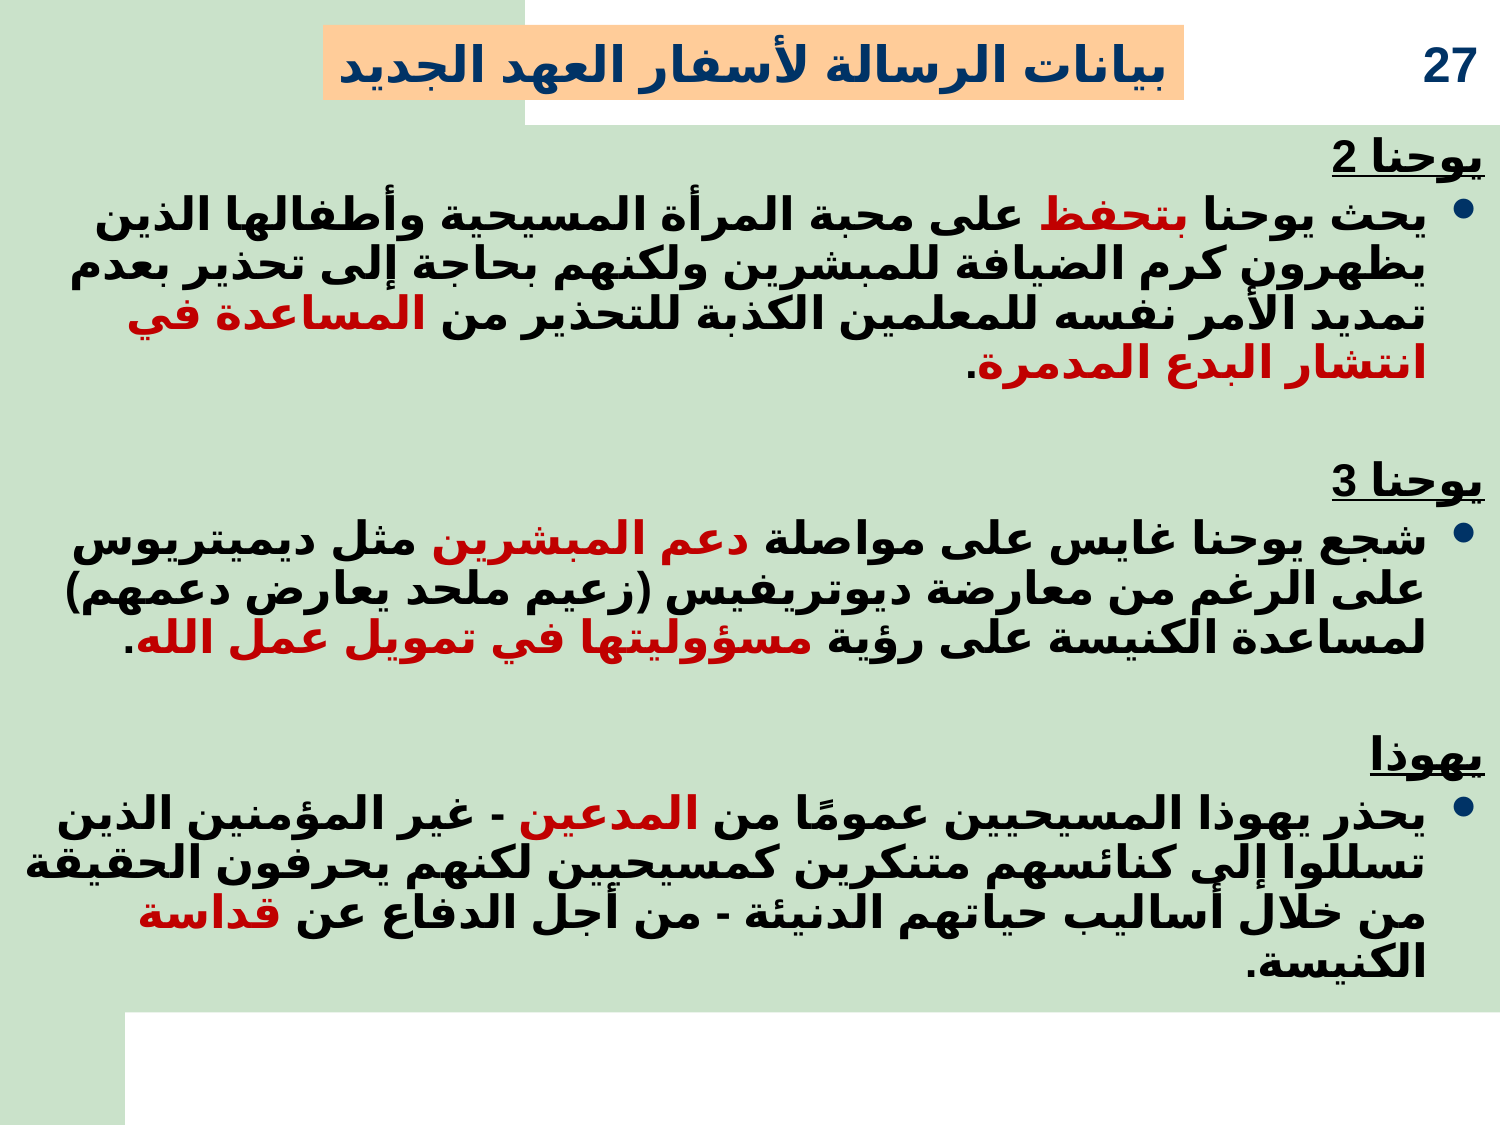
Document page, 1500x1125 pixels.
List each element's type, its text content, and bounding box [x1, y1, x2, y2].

text_box بيانات الرسالة لأسفار العهد الجديد [323, 24, 1184, 100]
list 2 يوحنا يحث يوحنا بتحفظ على محبة المرأة المسيحية وأطفالها الذين يظهرون كرم الضيافة للمبشرين ولكنهم بحاجة إلى تحذير بعدم تمديد الأمر نفسه للمعلمين الكذبة للتحذير من المساعدة في انتشار البدع المدمرة. 3 يوحنا شجع يوحنا غايس على مواصلة دعم المبشرين مثل ديميتريوس على الرغم من معارضة ديوتريفيس (زعيم ملحد يعارض دعمهم) لمساعدة الكنيسة على رؤية مسؤوليتها في تمويل عمل الله. يهوذا يحذر يهوذا المسيحيين عمومًا من المدعين - غير المؤمنين الذين تسللوا إلى كنائسهم متنكرين كمسيحيين لكنهم يحرفون الحقيقة من خلال أساليب حياتهم الدنيئة - من أجل الدفاع عن قداسة الكنيسة. [0, 125, 1500, 1013]
text_box 27 [1407, 24, 1494, 100]
